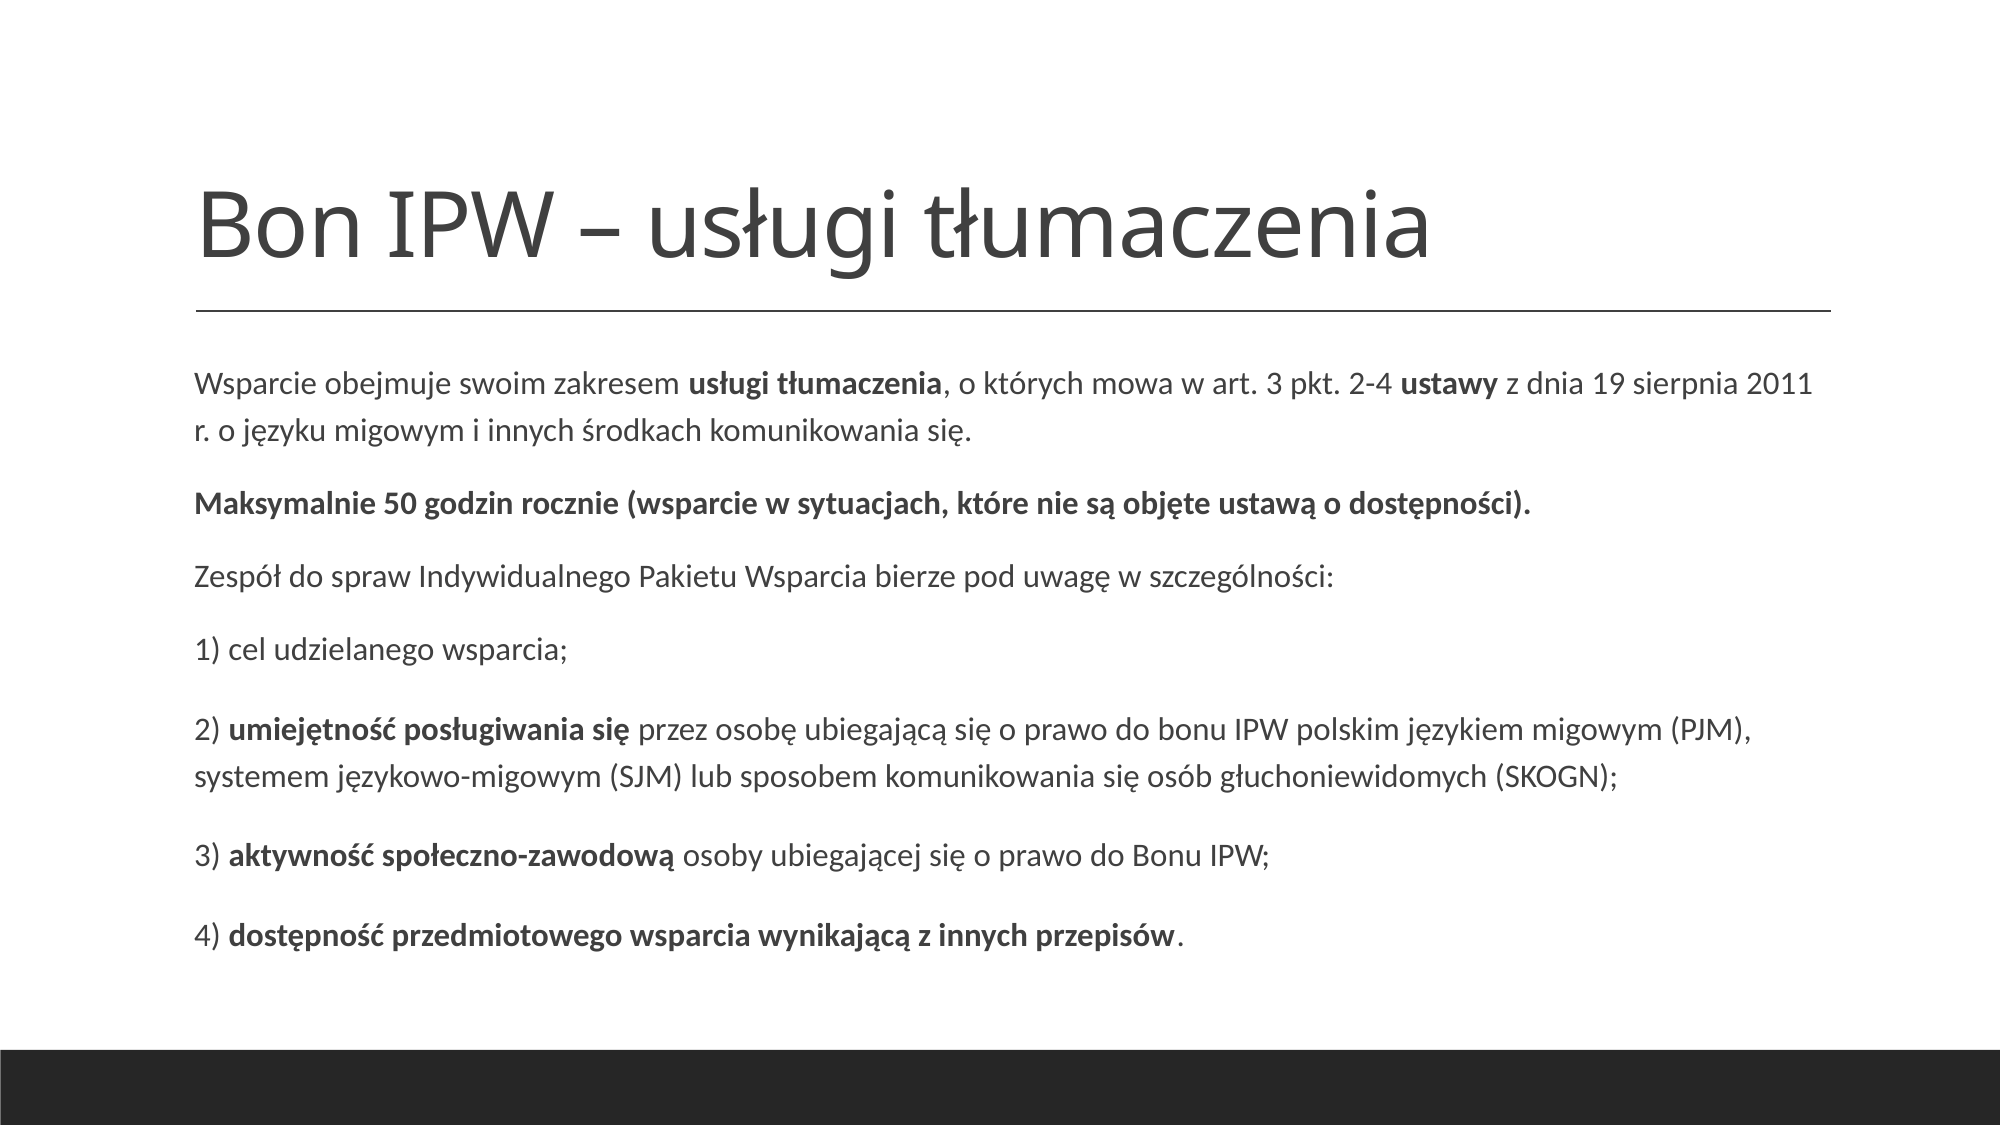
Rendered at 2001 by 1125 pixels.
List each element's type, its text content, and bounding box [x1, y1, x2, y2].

list Wsparcie obejmuje swoim zakresem usługi tłumaczenia, o których mowa w art. 3 pkt. 2-4 ustawy z dnia 19 sierpnia 2011 r. o języku migowym i innych środkach komunikowania się. Maksymalnie 50 godzin rocznie (wsparcie w sytuacjach, które nie są objęte ustawą o dostępności). Zespół do spraw Indywidualnego Pakietu Wsparcia bierze pod uwagę w szczególności: 1) cel udzielanego wsparcia; 2) umiejętność posługiwania się przez osobę ubiegającą się o prawo do bonu IPW polskim językiem migowym (PJM), systemem językowo-migowym (SJM) lub sposobem komunikowania się osób głuchoniewidomych (SKOGN); 3) aktywność społeczno-zawodową osoby ubiegającej się o prawo do Bonu IPW; 4) dostępność przedmiotowego wsparcia wynikającą z innych przepisów. [180, 345, 1830, 963]
title Bon IPW – usługi tłumaczenia [180, 47, 1830, 285]
